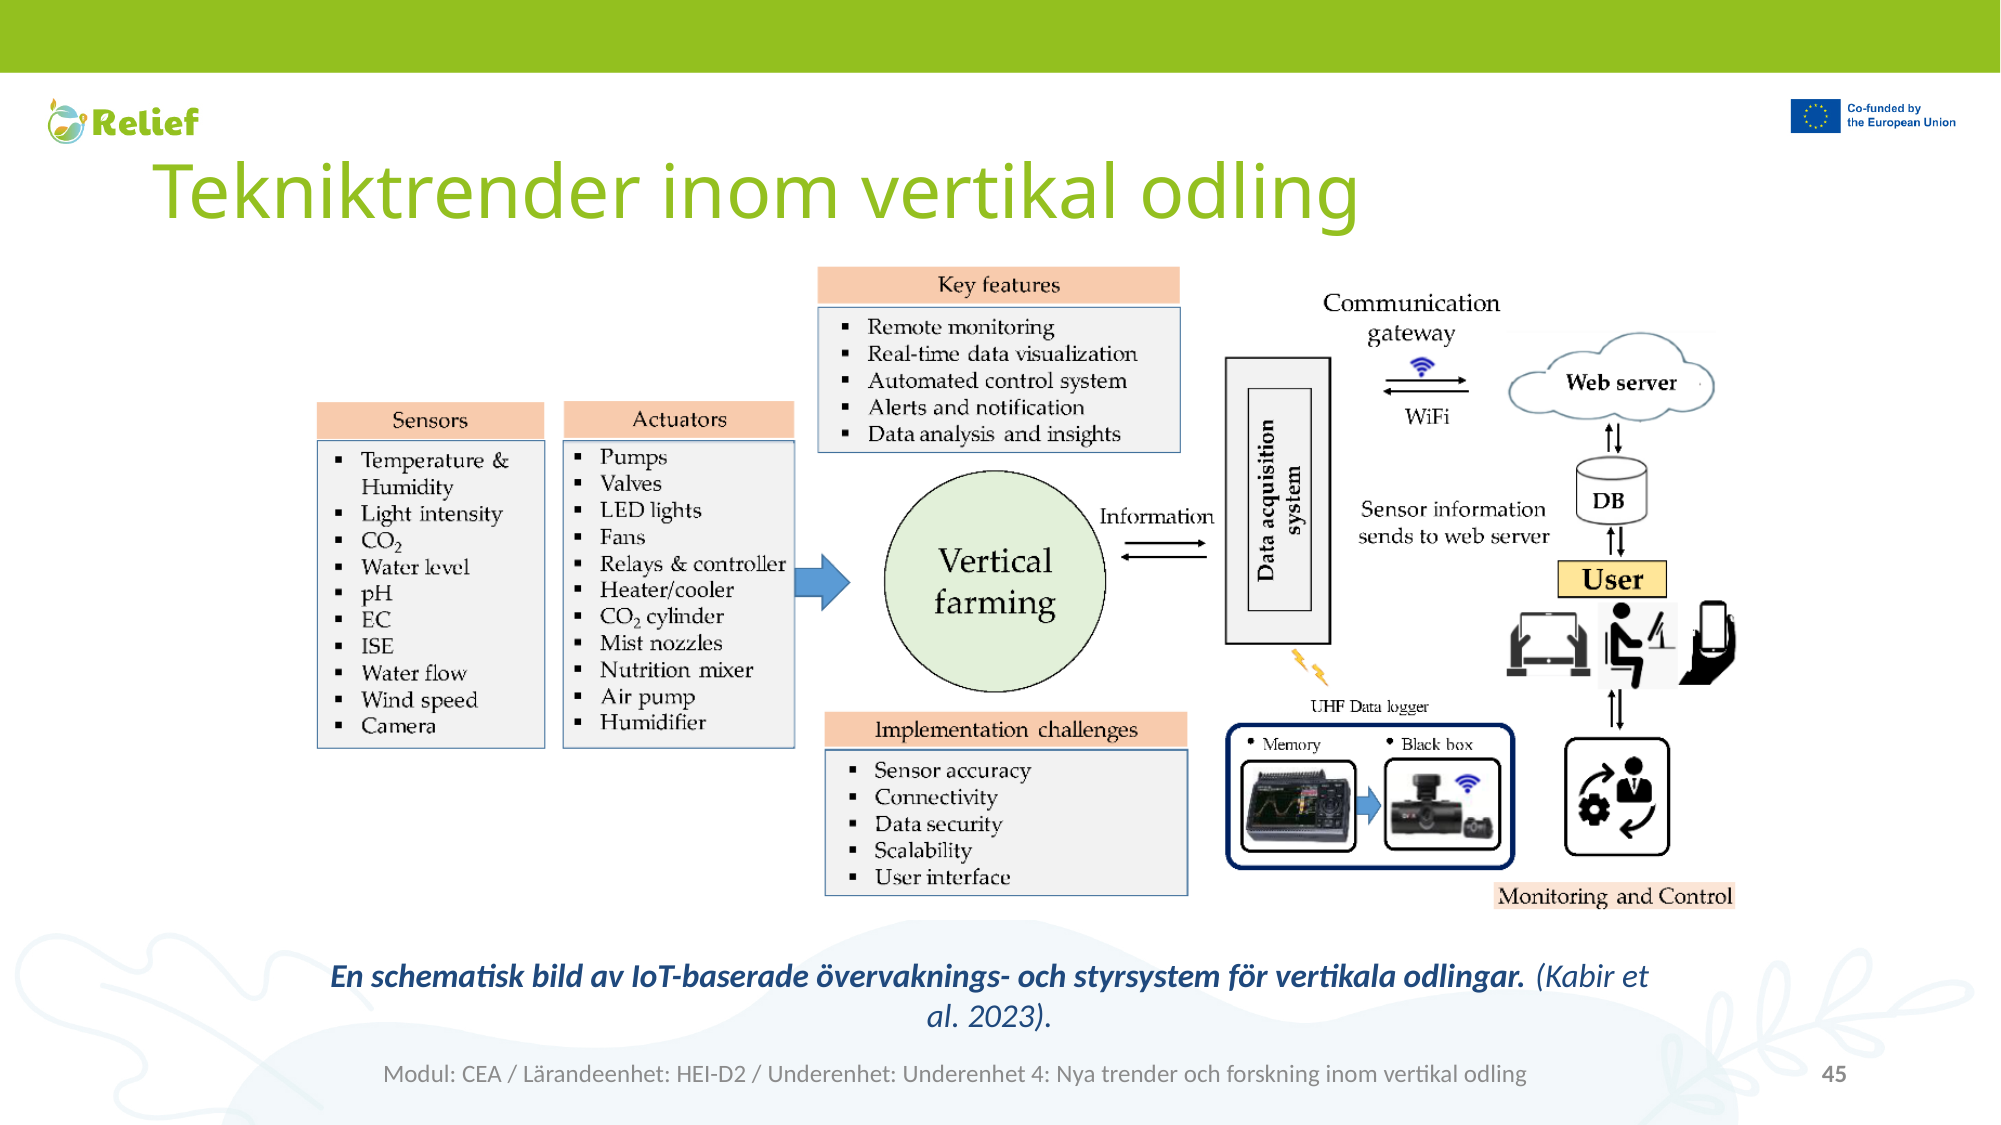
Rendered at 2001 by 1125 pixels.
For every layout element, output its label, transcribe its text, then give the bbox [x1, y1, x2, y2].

footer Modul: CEA / Lärandeenhet: HEI-D2 / Underenhet: Underenhet 4: Nya trender och forskning inom vertikal odling [137, 1023, 1775, 1122]
title Tekniktrender inom vertikal odling [137, 111, 1863, 278]
slide_number 45 [1787, 1042, 1863, 1103]
picture [0, 0, 2001, 1125]
text_box En schematisk bild av IoT-baserade övervaknings- och styrsystem för vertikala odlingar. (Kabir et al. 2023). [305, 946, 1675, 1042]
